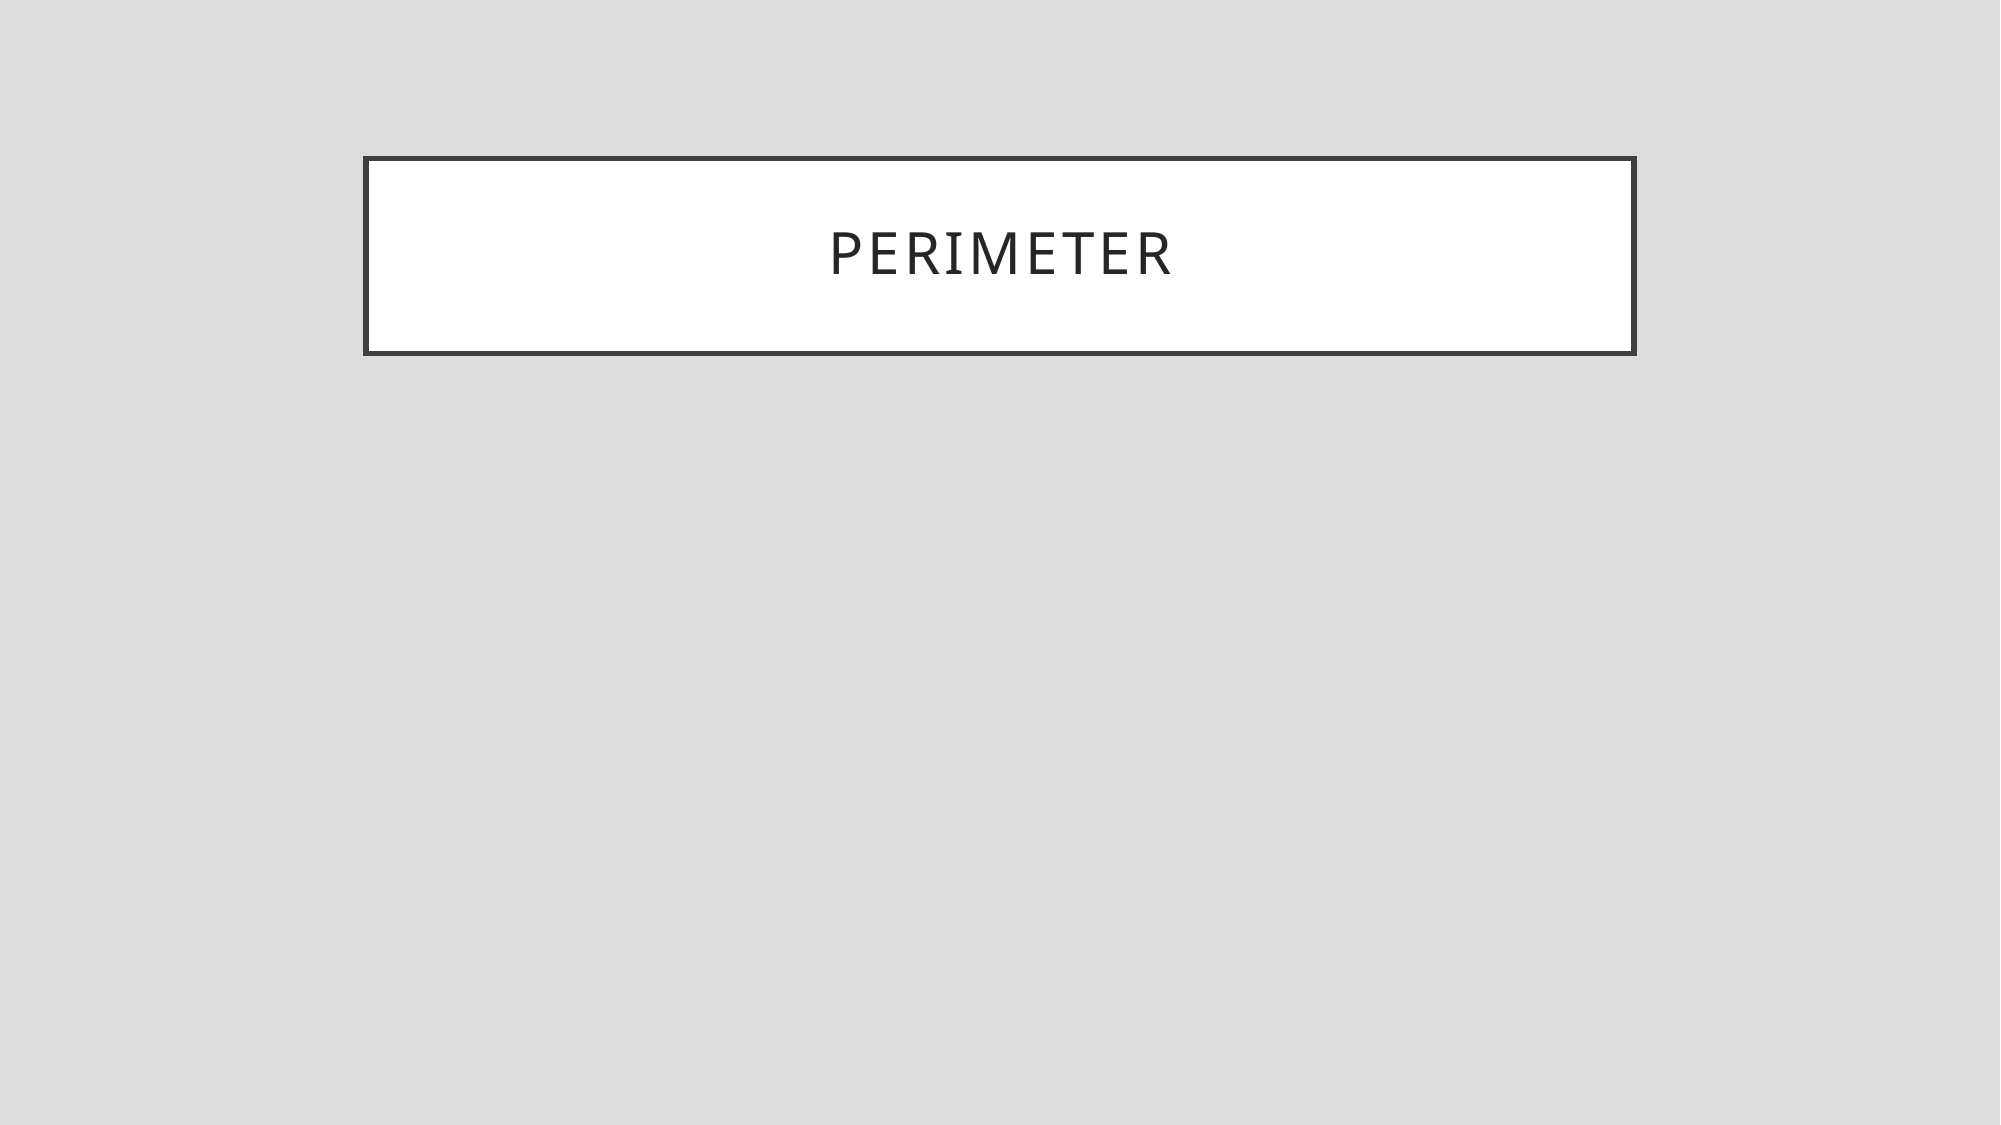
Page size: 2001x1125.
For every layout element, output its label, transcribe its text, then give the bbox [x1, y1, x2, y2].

title Perimeter [363, 156, 1637, 356]
